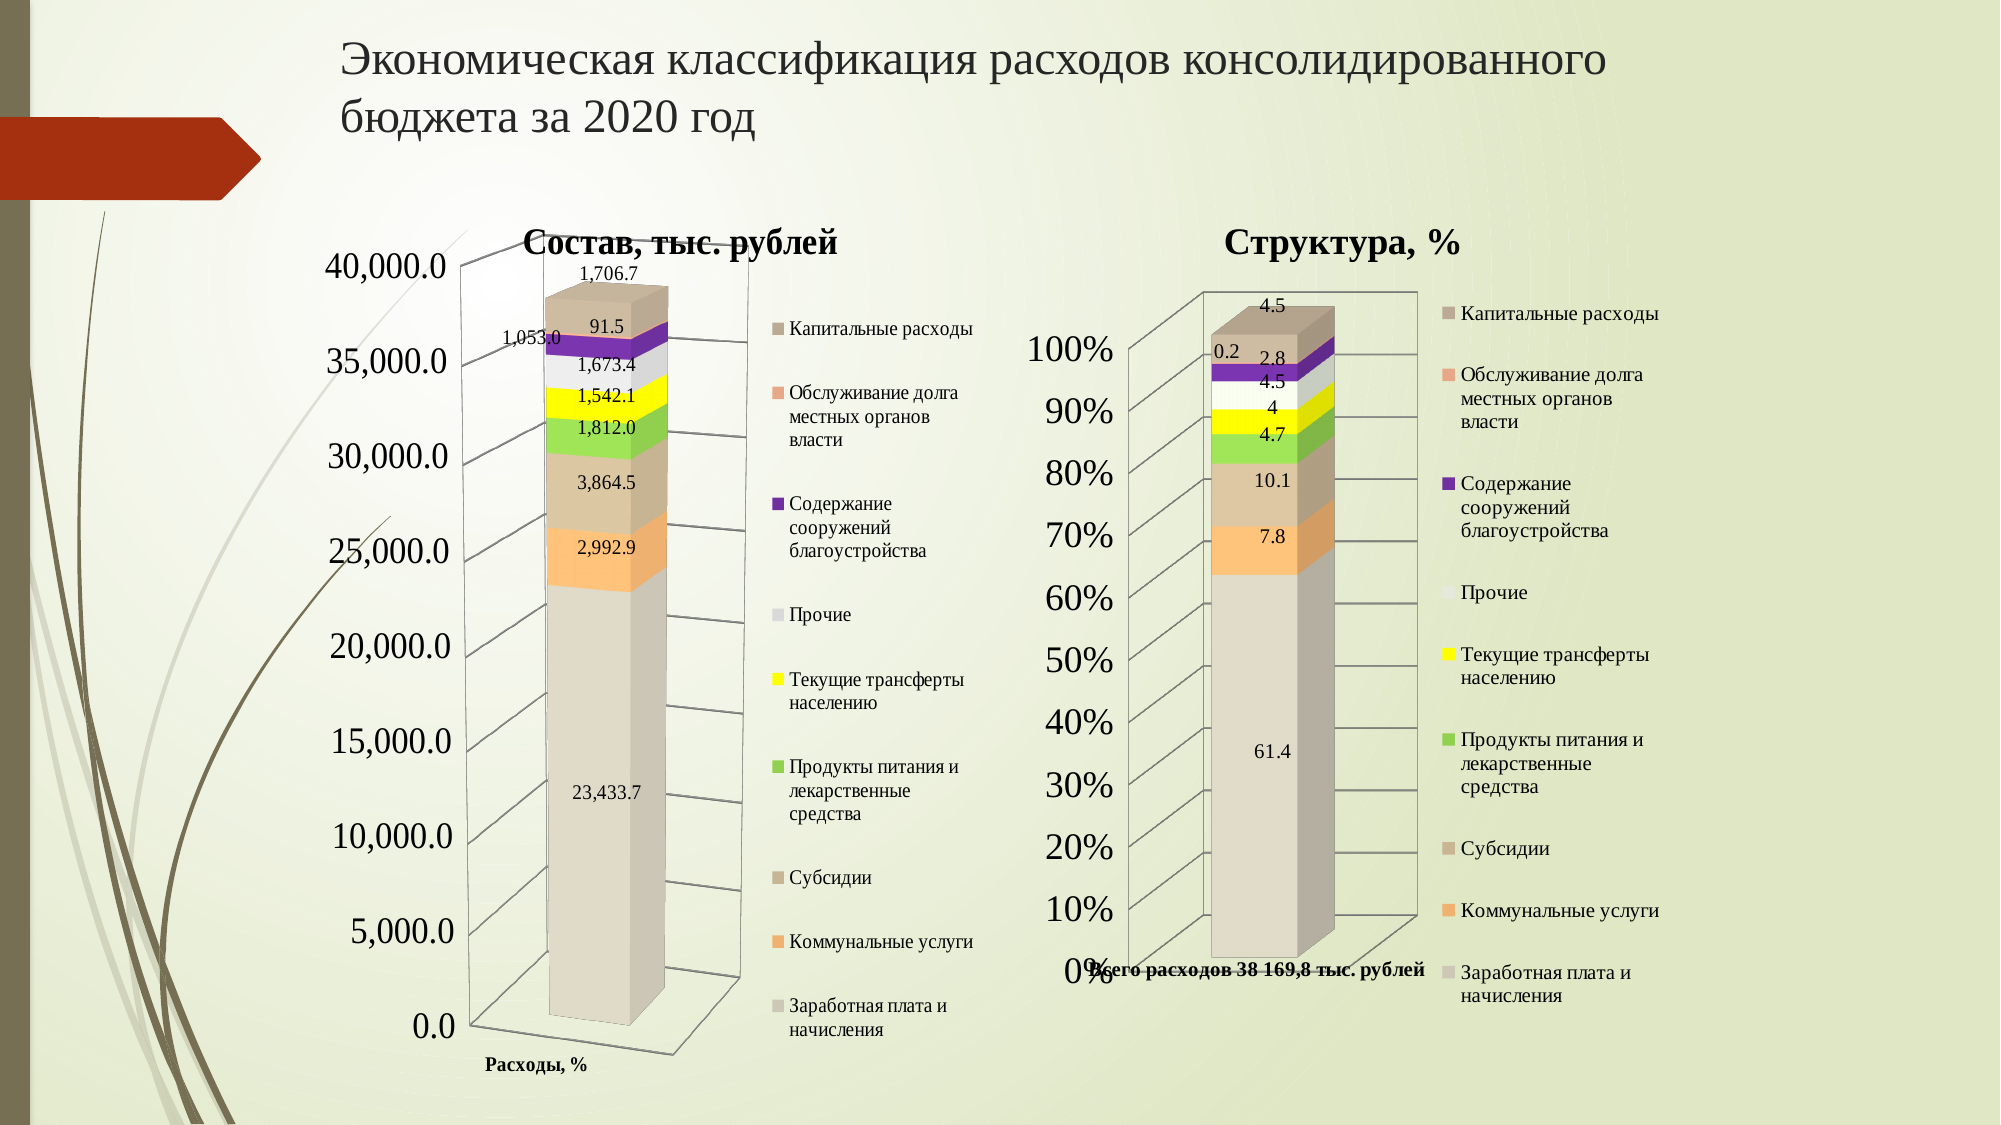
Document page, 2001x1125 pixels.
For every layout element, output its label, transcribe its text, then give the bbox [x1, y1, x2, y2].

title Экономическая классификация расходов консолидированного бюджета за 2020 год [324, 19, 1675, 161]
chart [1011, 184, 1676, 1071]
chart [324, 184, 988, 1083]
